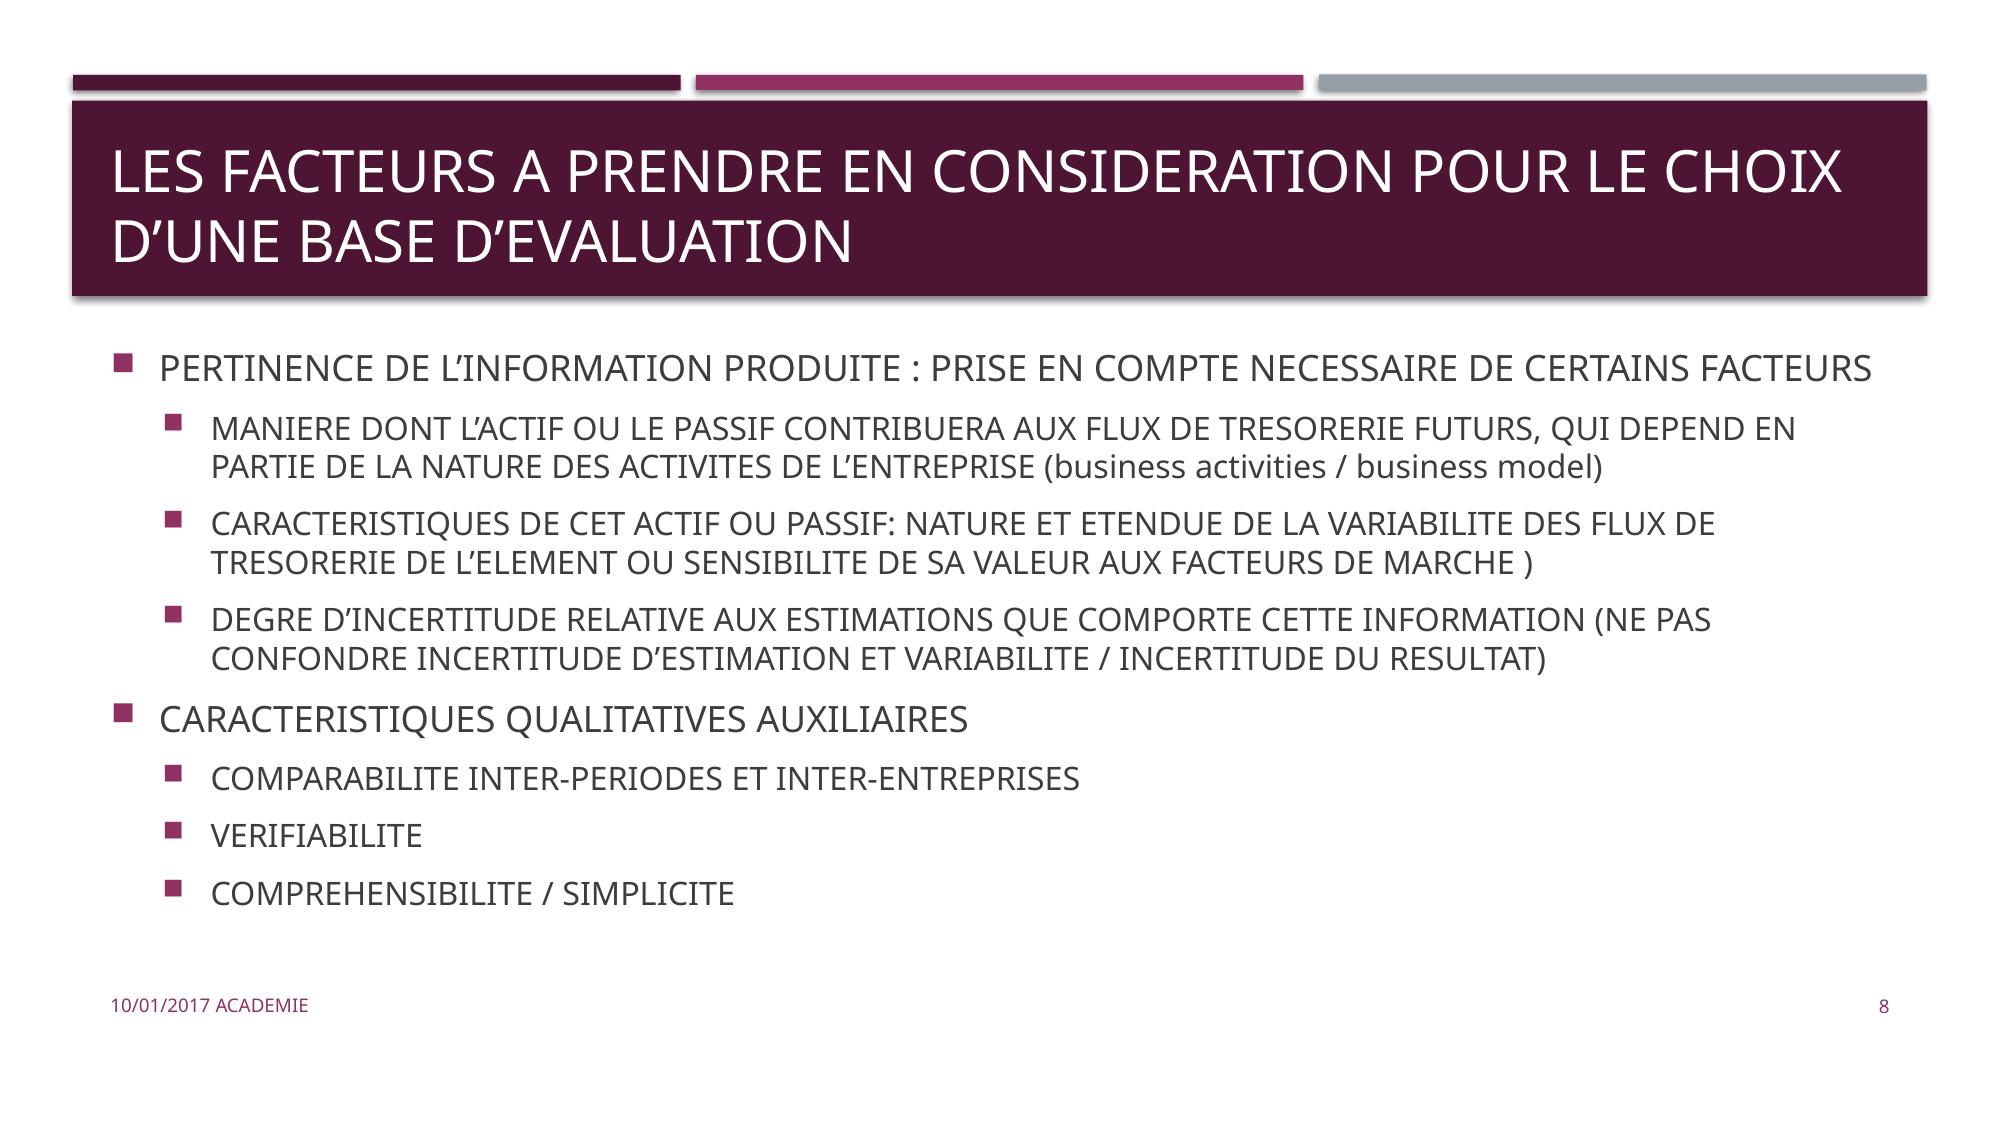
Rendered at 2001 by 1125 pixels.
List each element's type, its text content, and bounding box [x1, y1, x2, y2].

slide_number 8 [1732, 977, 1905, 1037]
title LES FACTEURS A PRENDRE EN CONSIDERATION POUR LE CHOIX D’UNE BASE D’EVALUATION [95, 115, 1905, 282]
footer 10/01/2017 academie [95, 976, 1230, 1037]
list PERTINENCE DE L’INFORMATION PRODUITE : PRISE EN COMPTE NECESSAIRE DE CERTAINS FACTEURS MANIERE DONT L’ACTIF OU LE PASSIF CONTRIBUERA AUX FLUX DE TRESORERIE FUTURS, QUI DEPEND EN PARTIE DE LA NATURE DES ACTIVITES DE L’ENTREPRISE (business activities / business model) CARACTERISTIQUES DE CET ACTIF OU PASSIF: NATURE ET ETENDUE DE LA VARIABILITE DES FLUX DE TRESORERIE DE L’ELEMENT OU SENSIBILITE DE SA VALEUR AUX FACTEURS DE MARCHE ) DEGRE D’INCERTITUDE RELATIVE AUX ESTIMATIONS QUE COMPORTE CETTE INFORMATION (NE PAS CONFONDRE INCERTITUDE D’ESTIMATION ET VARIABILITE / INCERTITUDE DU RESULTAT) CARACTERISTIQUES QUALITATIVES AUXILIAIRES COMPARABILITE INTER-PERIODES ET INTER-ENTREPRISES VERIFIABILITE COMPREHENSIBILITE / SIMPLICITE [95, 326, 1905, 931]
